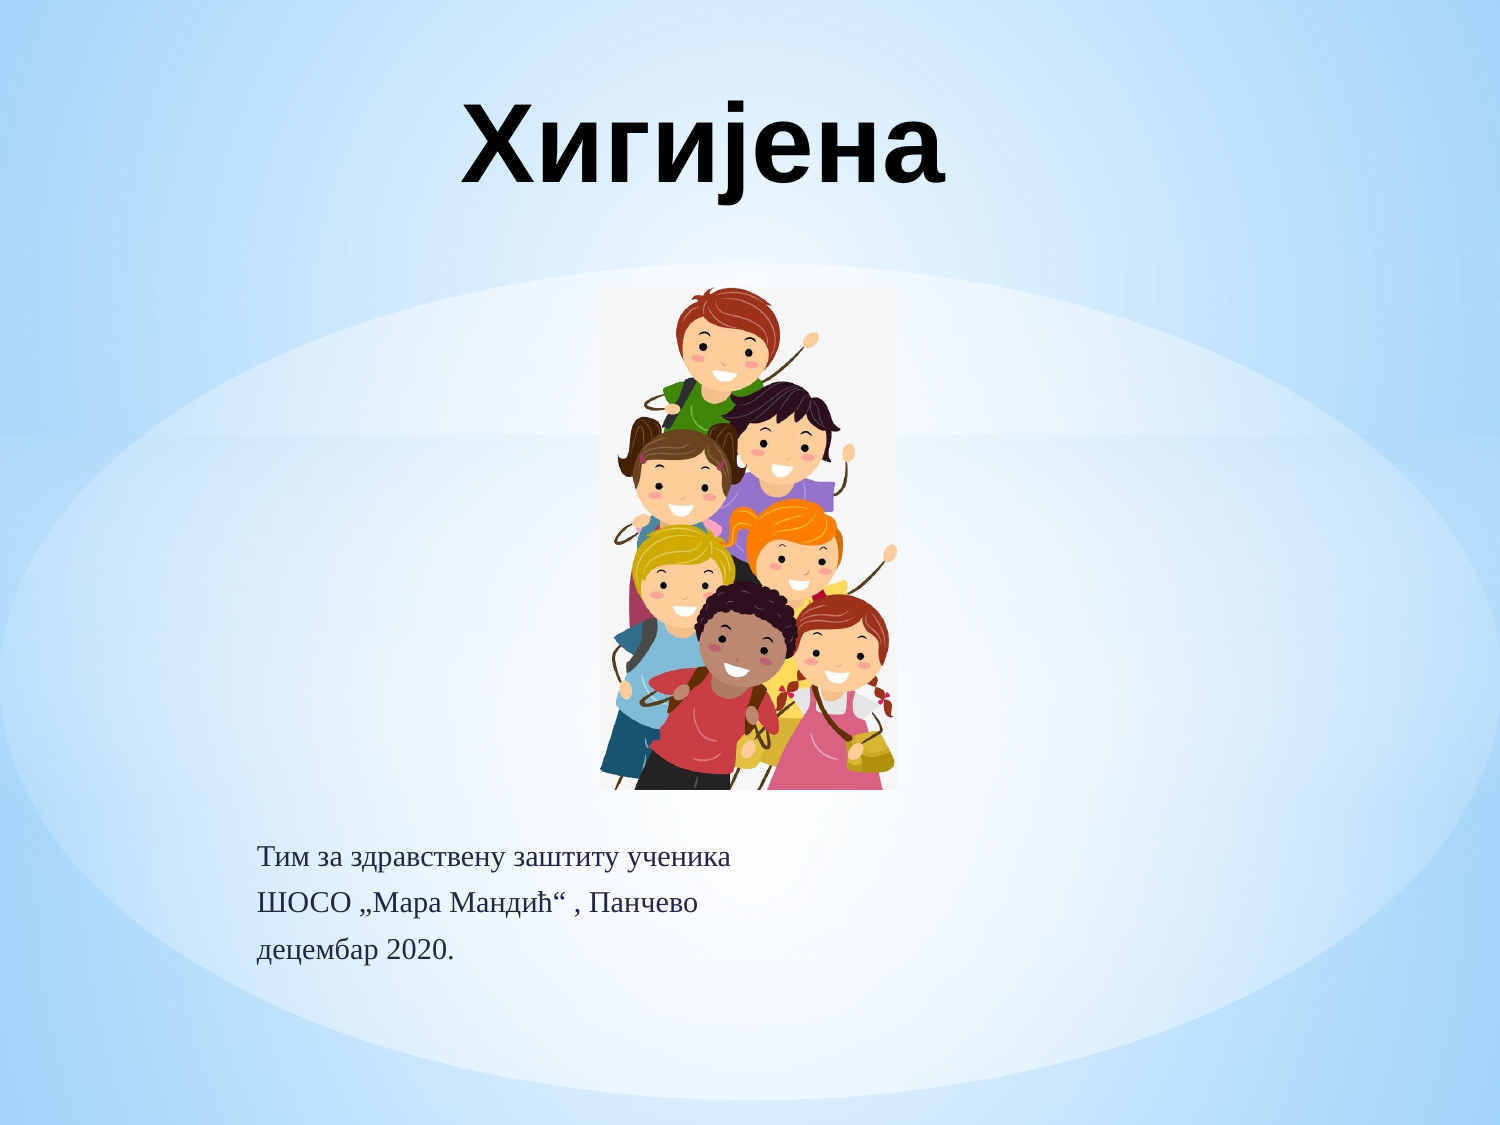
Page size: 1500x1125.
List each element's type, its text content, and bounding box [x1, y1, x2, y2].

title Хигијена [134, 62, 1312, 700]
picture [599, 287, 897, 791]
subtitle Тим за здравствену заштиту ученика ШОСО „Мара Мандић“ , Панчево децембар 2020. [241, 828, 1167, 974]
